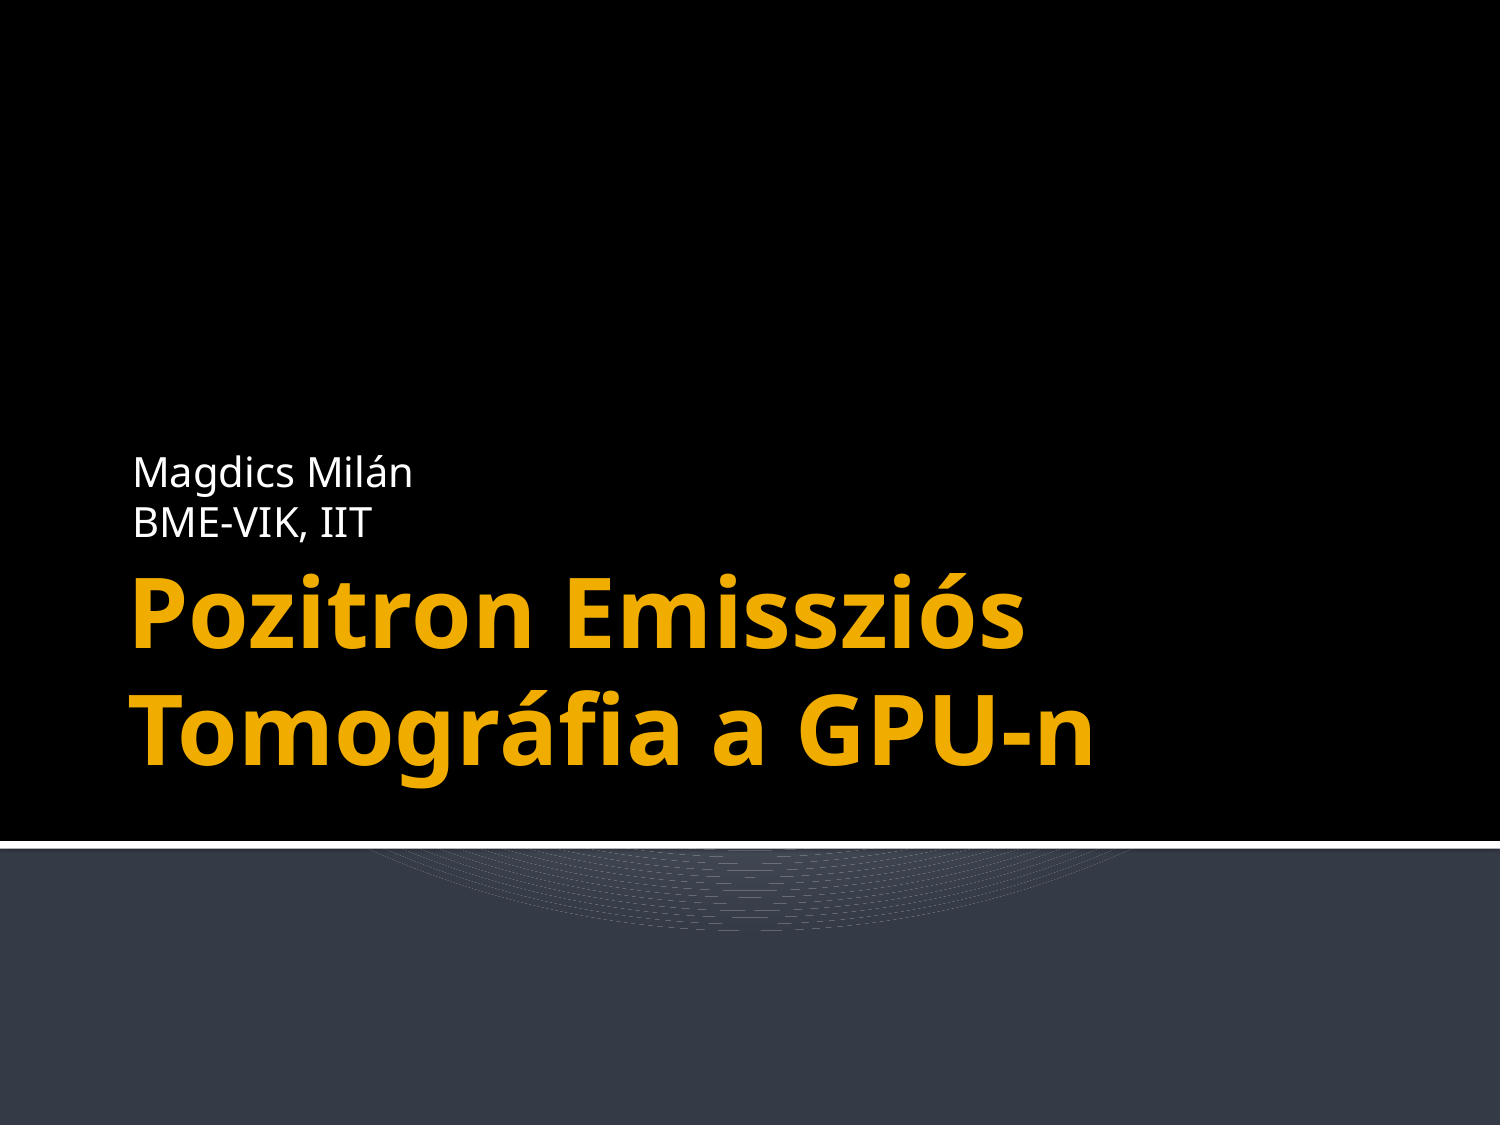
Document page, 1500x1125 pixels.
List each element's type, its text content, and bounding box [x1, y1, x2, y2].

subtitle Magdics Milán BME-VIK, IIT [112, 299, 1438, 546]
title Pozitron Emissziós Tomográfia a GPU-n [112, 550, 1438, 825]
